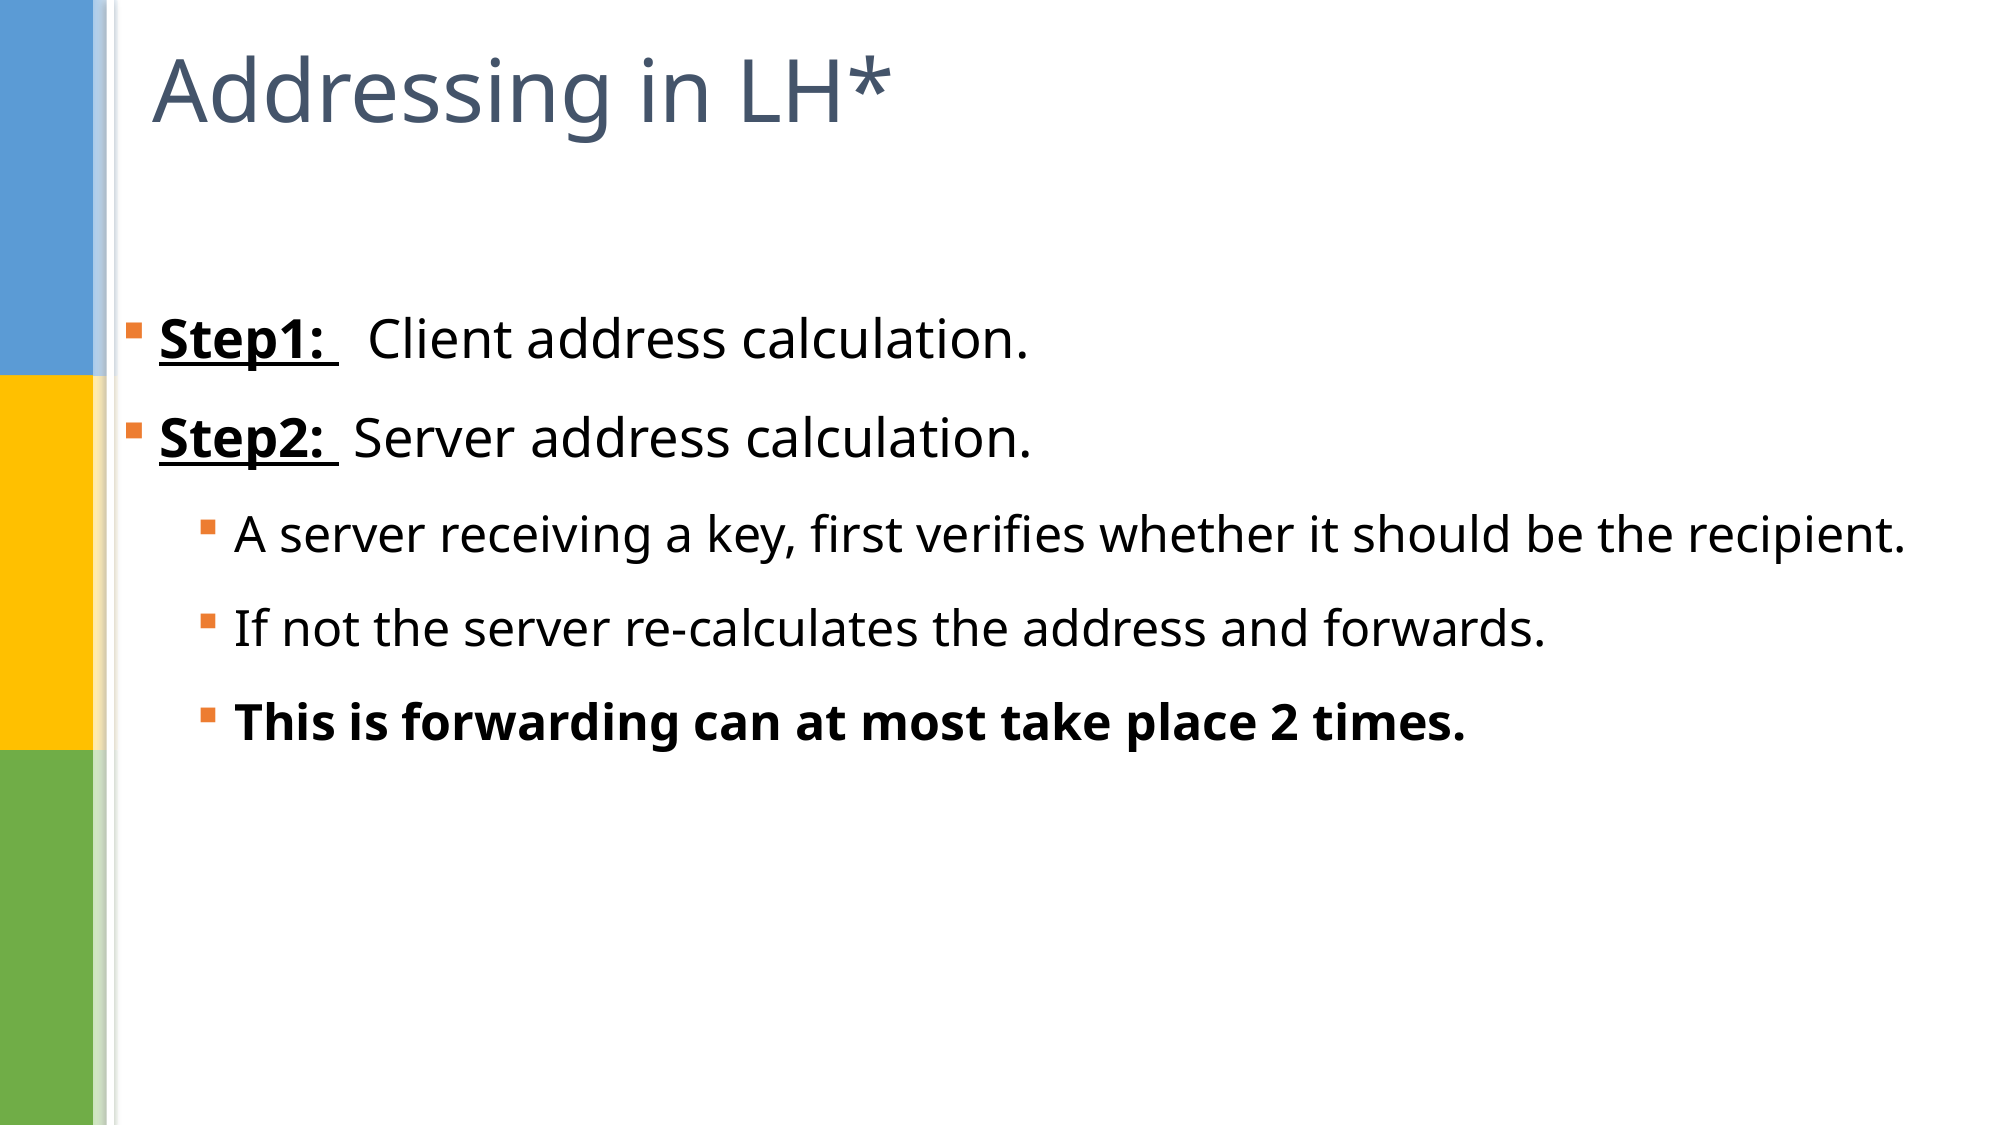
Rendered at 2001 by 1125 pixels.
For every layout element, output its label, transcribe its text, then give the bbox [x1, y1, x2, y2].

text_box Step1: Client address calculation. Step2: Server address calculation. A server receiving a key, first verifies whether it should be the recipient. If not the server re-calculates the address and forwards. This is forwarding can at most take place 2 times. [106, 303, 1986, 913]
title Addressing in LH* [137, 22, 1955, 153]
